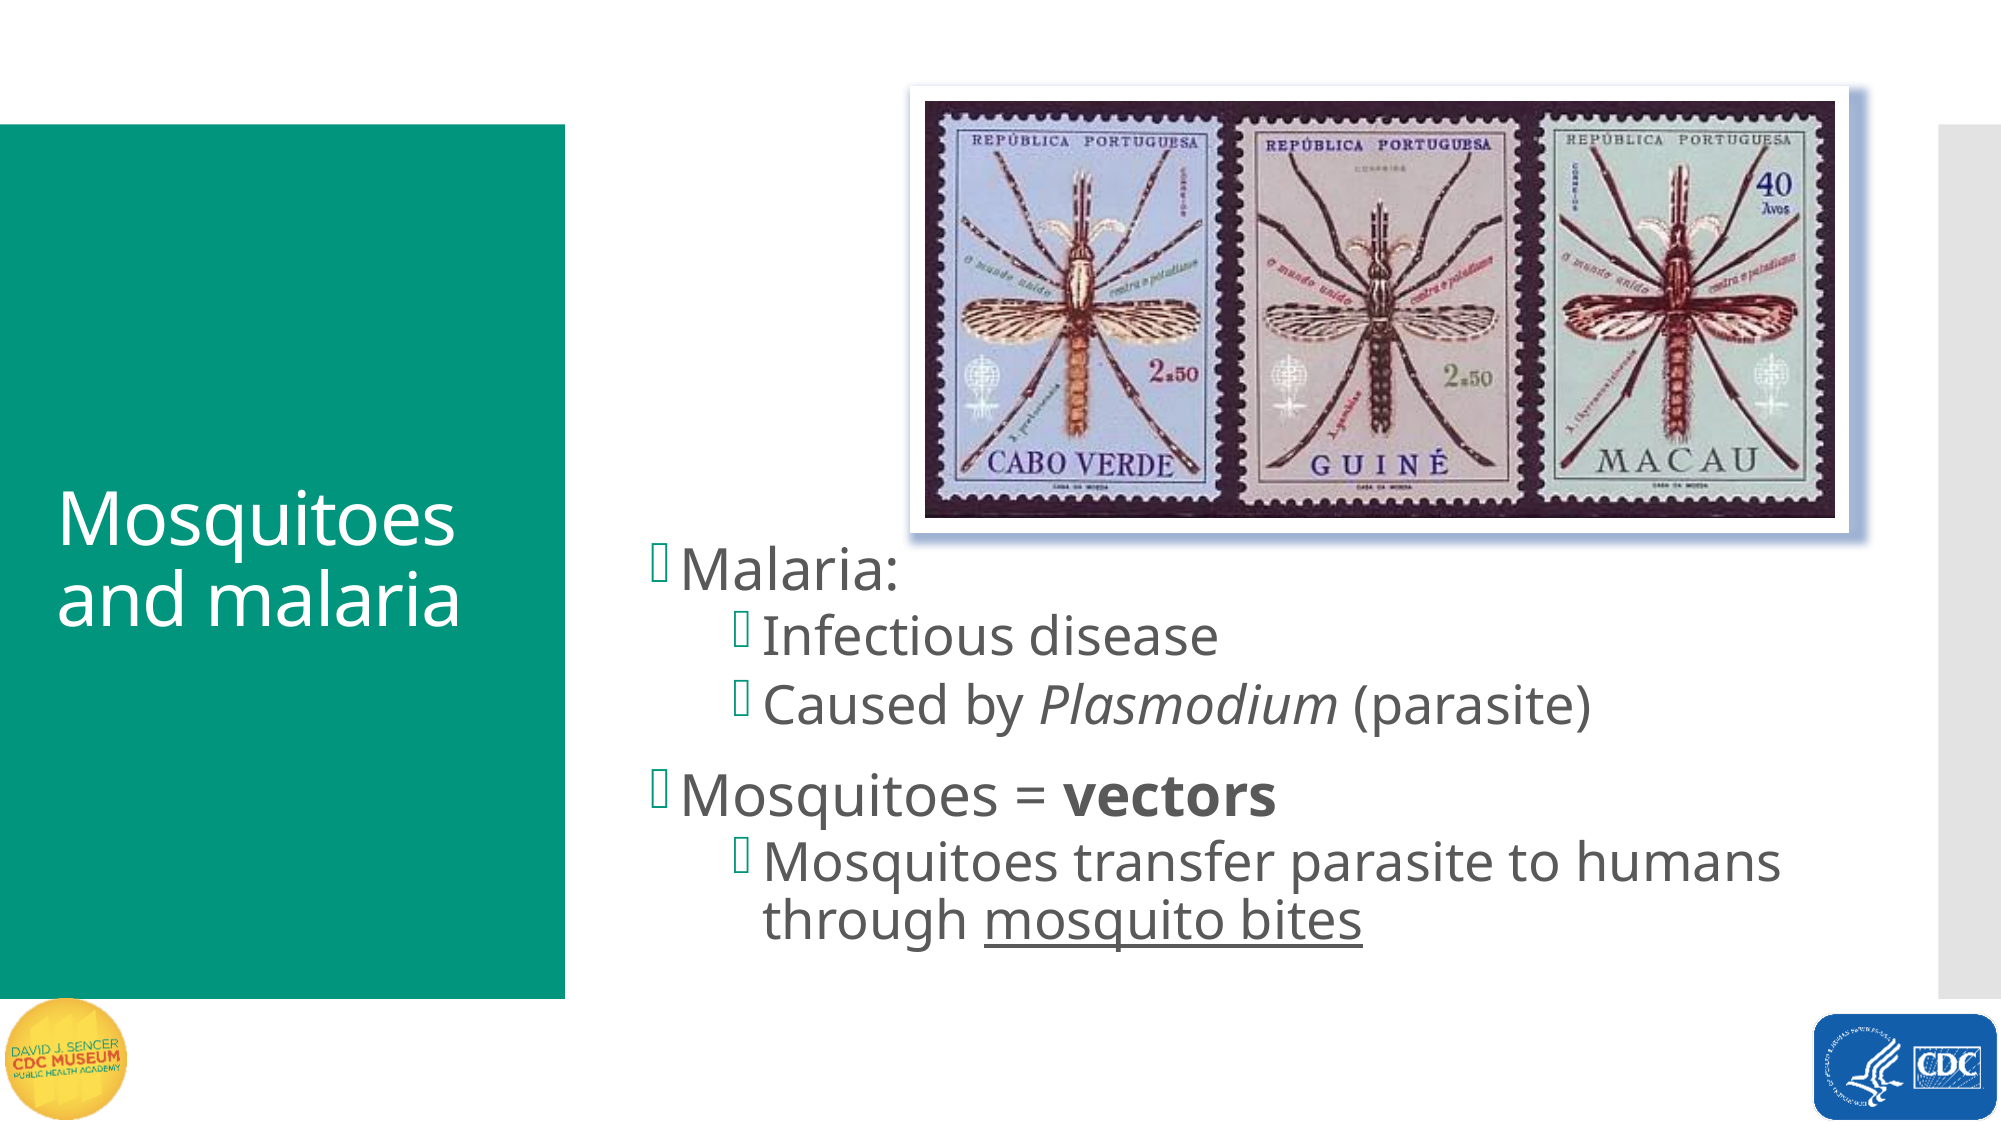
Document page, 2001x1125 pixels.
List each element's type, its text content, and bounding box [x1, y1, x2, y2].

title Mosquitoes and malaria [41, 184, 525, 940]
list Malaria: Infectious disease Caused by Plasmodium (parasite) Mosquitoes = vectors Mosquitoes transfer parasite to humans through mosquito bites [634, 468, 1835, 1024]
picture [4, 998, 127, 1121]
picture [924, 100, 1835, 519]
picture [1801, 1006, 2000, 1125]
